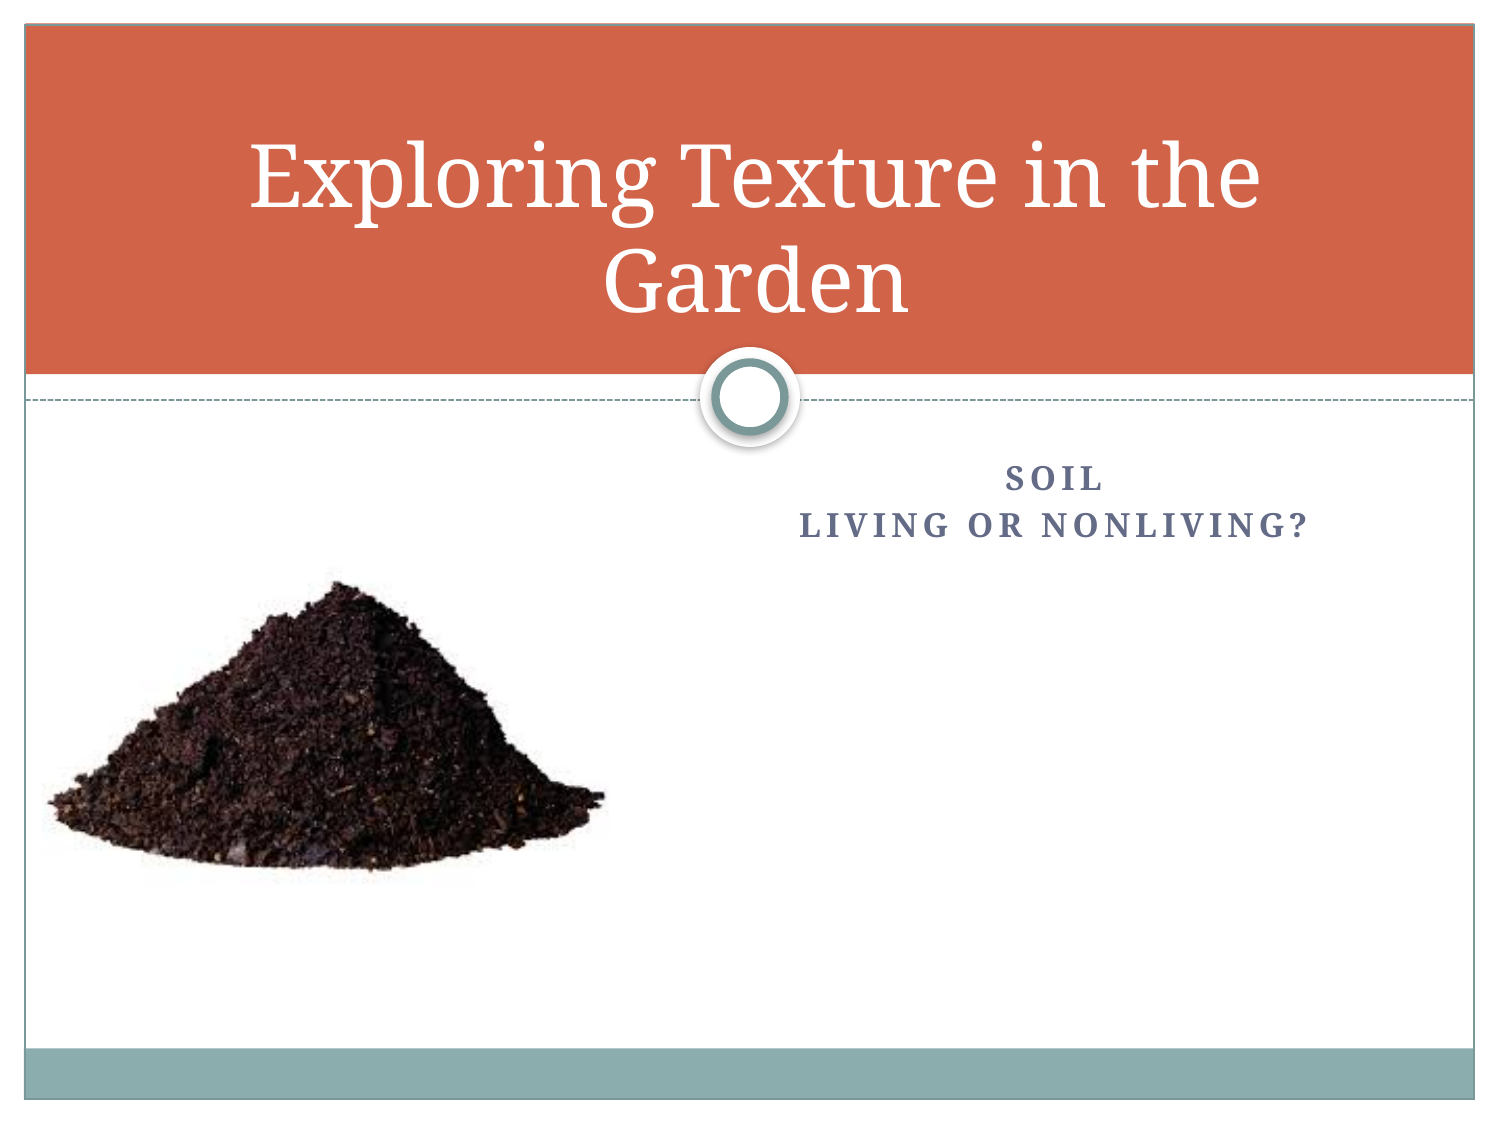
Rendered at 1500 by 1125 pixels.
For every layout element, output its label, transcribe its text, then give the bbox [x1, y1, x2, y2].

title Exploring Texture in the Garden [118, 87, 1394, 338]
picture [41, 517, 614, 902]
list SOIL LIVING OR NONLIVING? [669, 450, 1438, 997]
